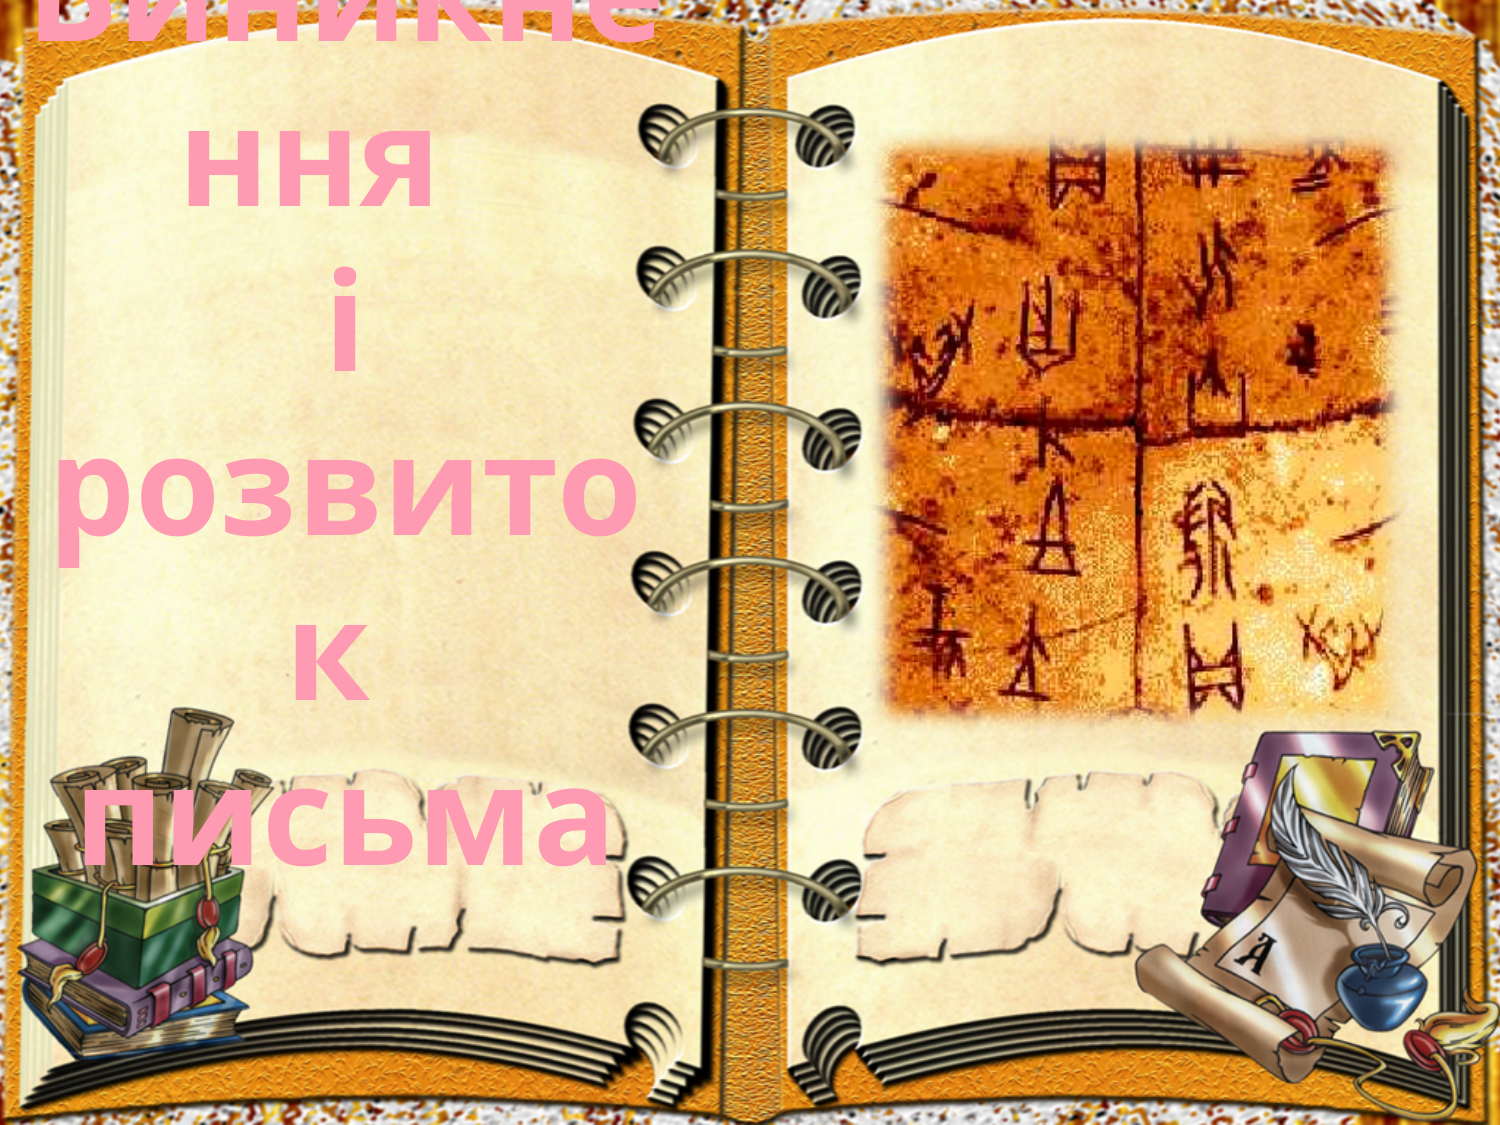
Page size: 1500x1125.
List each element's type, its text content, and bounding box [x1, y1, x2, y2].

title Виникнення і розвиток письма [0, 105, 692, 692]
picture [0, 0, 1500, 1125]
